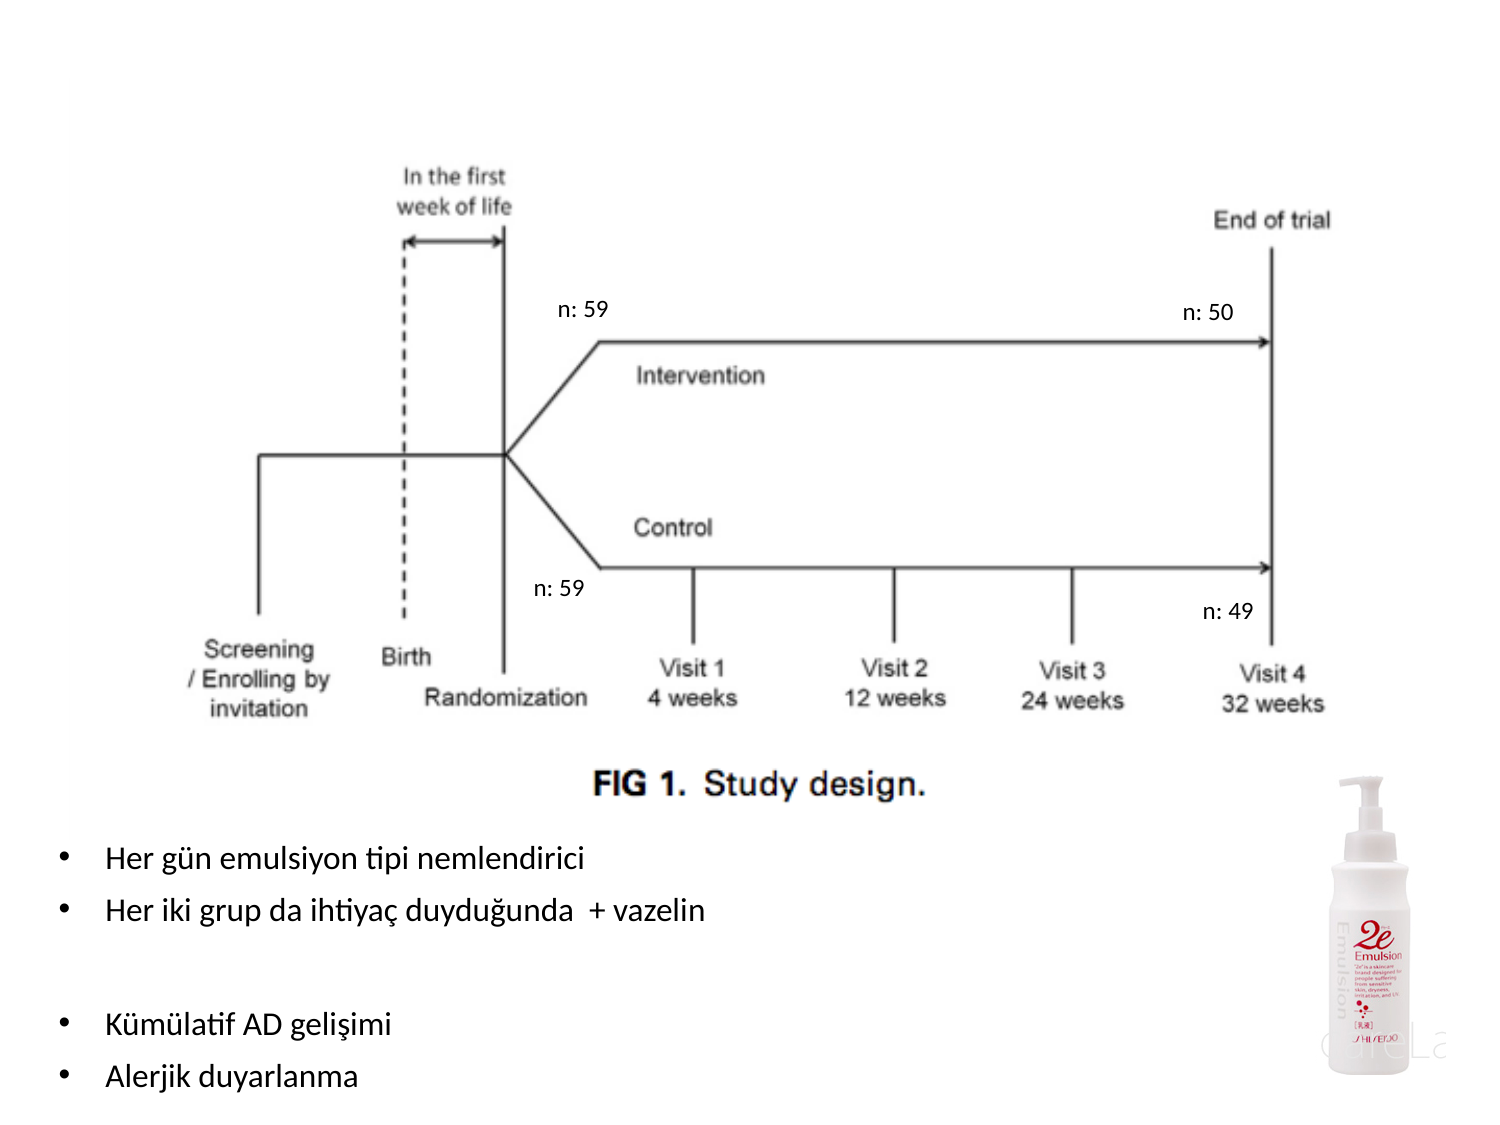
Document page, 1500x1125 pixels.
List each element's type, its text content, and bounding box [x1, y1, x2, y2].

picture [68, 78, 1447, 1075]
text_box Her gün emulsiyon tipi nemlendirici Her iki grup da ihtiyaç duyduğunda + vazelin [43, 817, 878, 1001]
text_box Kümülatif AD gelişimi Alerjik duyarlanma [43, 982, 543, 1125]
